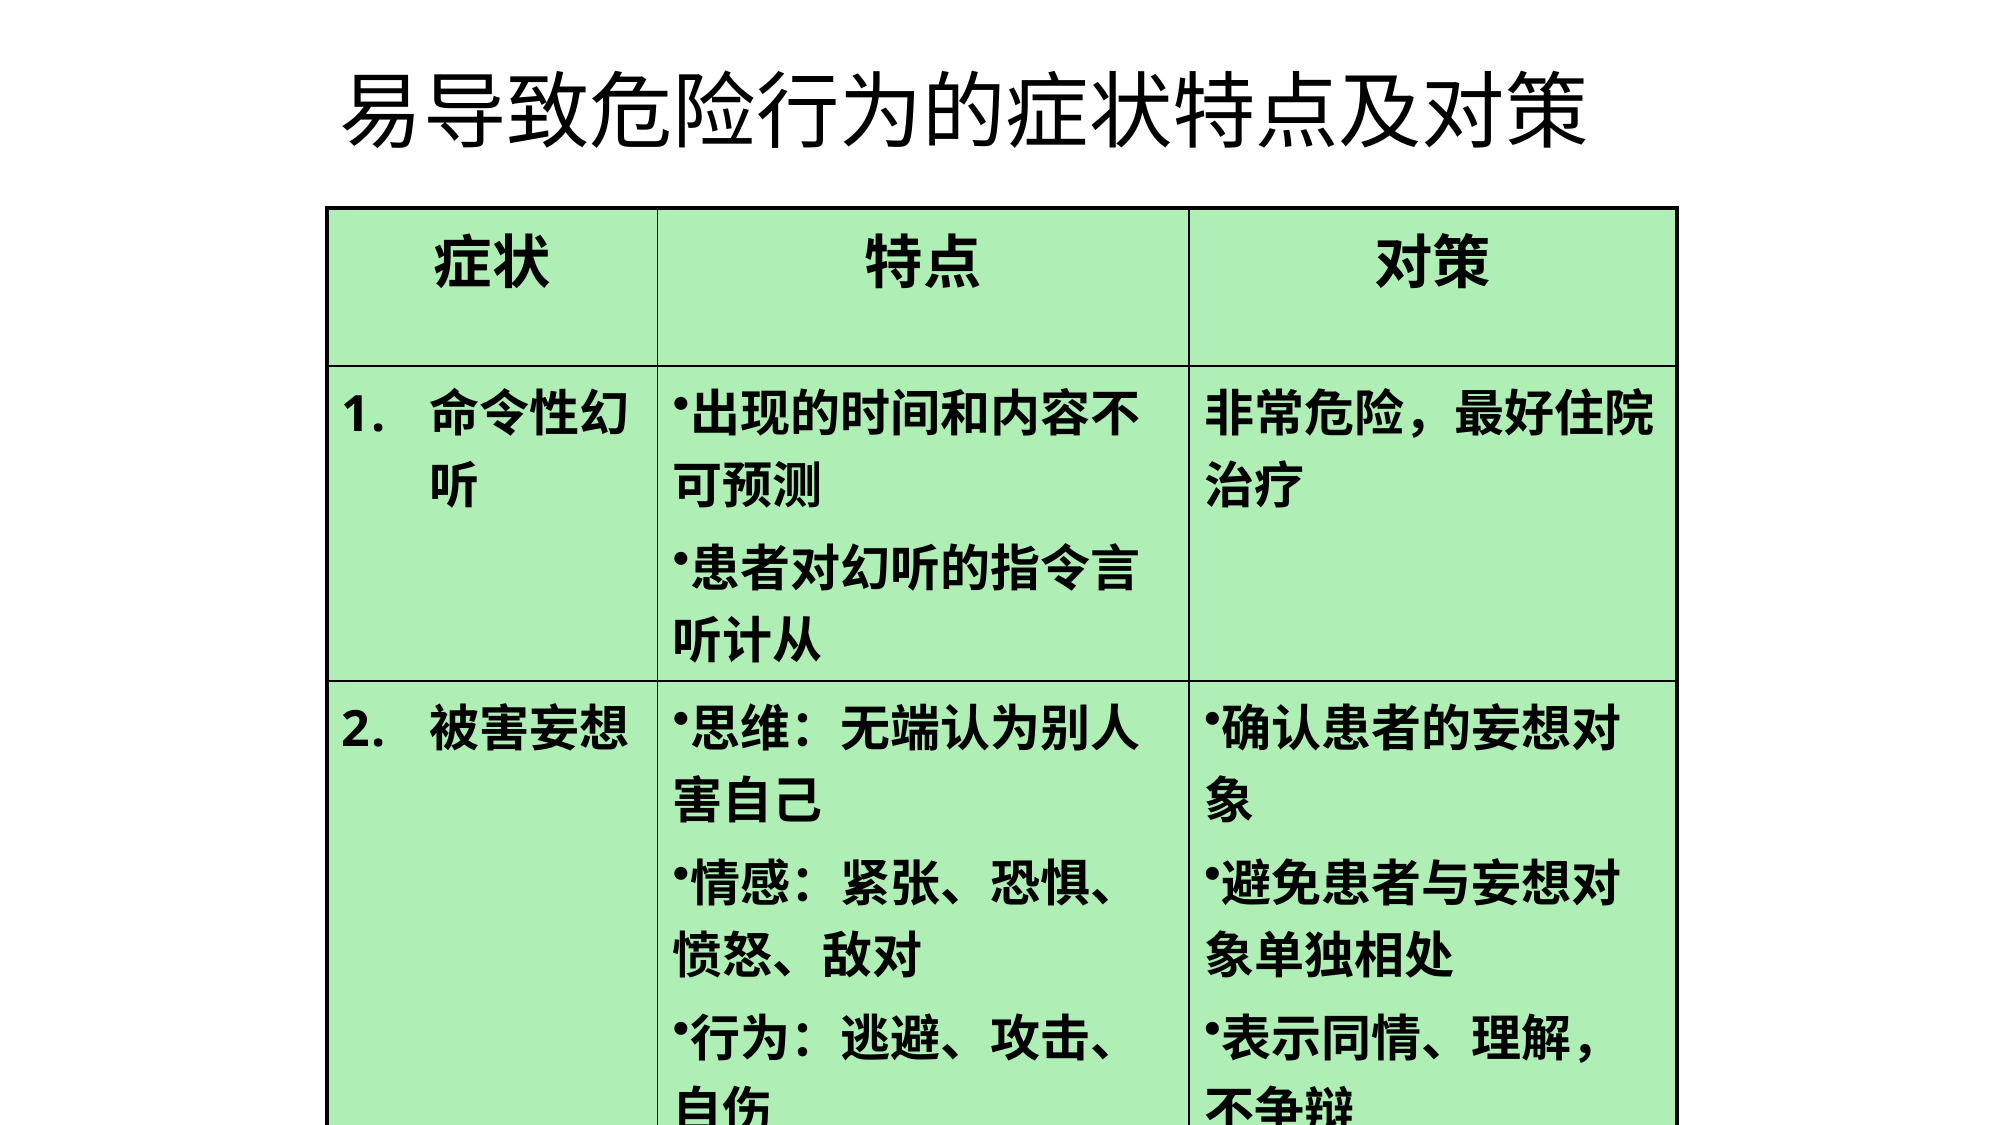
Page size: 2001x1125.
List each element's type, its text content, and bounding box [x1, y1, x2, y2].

table_cell 思维：无端认为别人害自己 情感：紧张、恐惧、愤怒、敌对 行为：逃避、攻击、自伤 [658, 682, 1188, 1125]
table_cell 出现的时间和内容不可预测 患者对幻听的指令言听计从 [658, 367, 1188, 680]
table_header 症状 [329, 210, 657, 365]
table_header 特点 [658, 210, 1188, 365]
table_header 对策 [1190, 210, 1675, 365]
slide_number [1412, 1042, 1863, 1103]
table_cell 被害妄想 [329, 682, 657, 1125]
table_cell 命令性幻听 [329, 367, 657, 680]
table_cell 非常危险，最好住院治疗 [1190, 367, 1675, 680]
title 易导致危险行为的症状特点及对策 [324, 45, 1675, 185]
table_cell 确认患者的妄想对象 避免患者与妄想对象单独相处 表示同情、理解，不争辩 [1190, 682, 1675, 1125]
